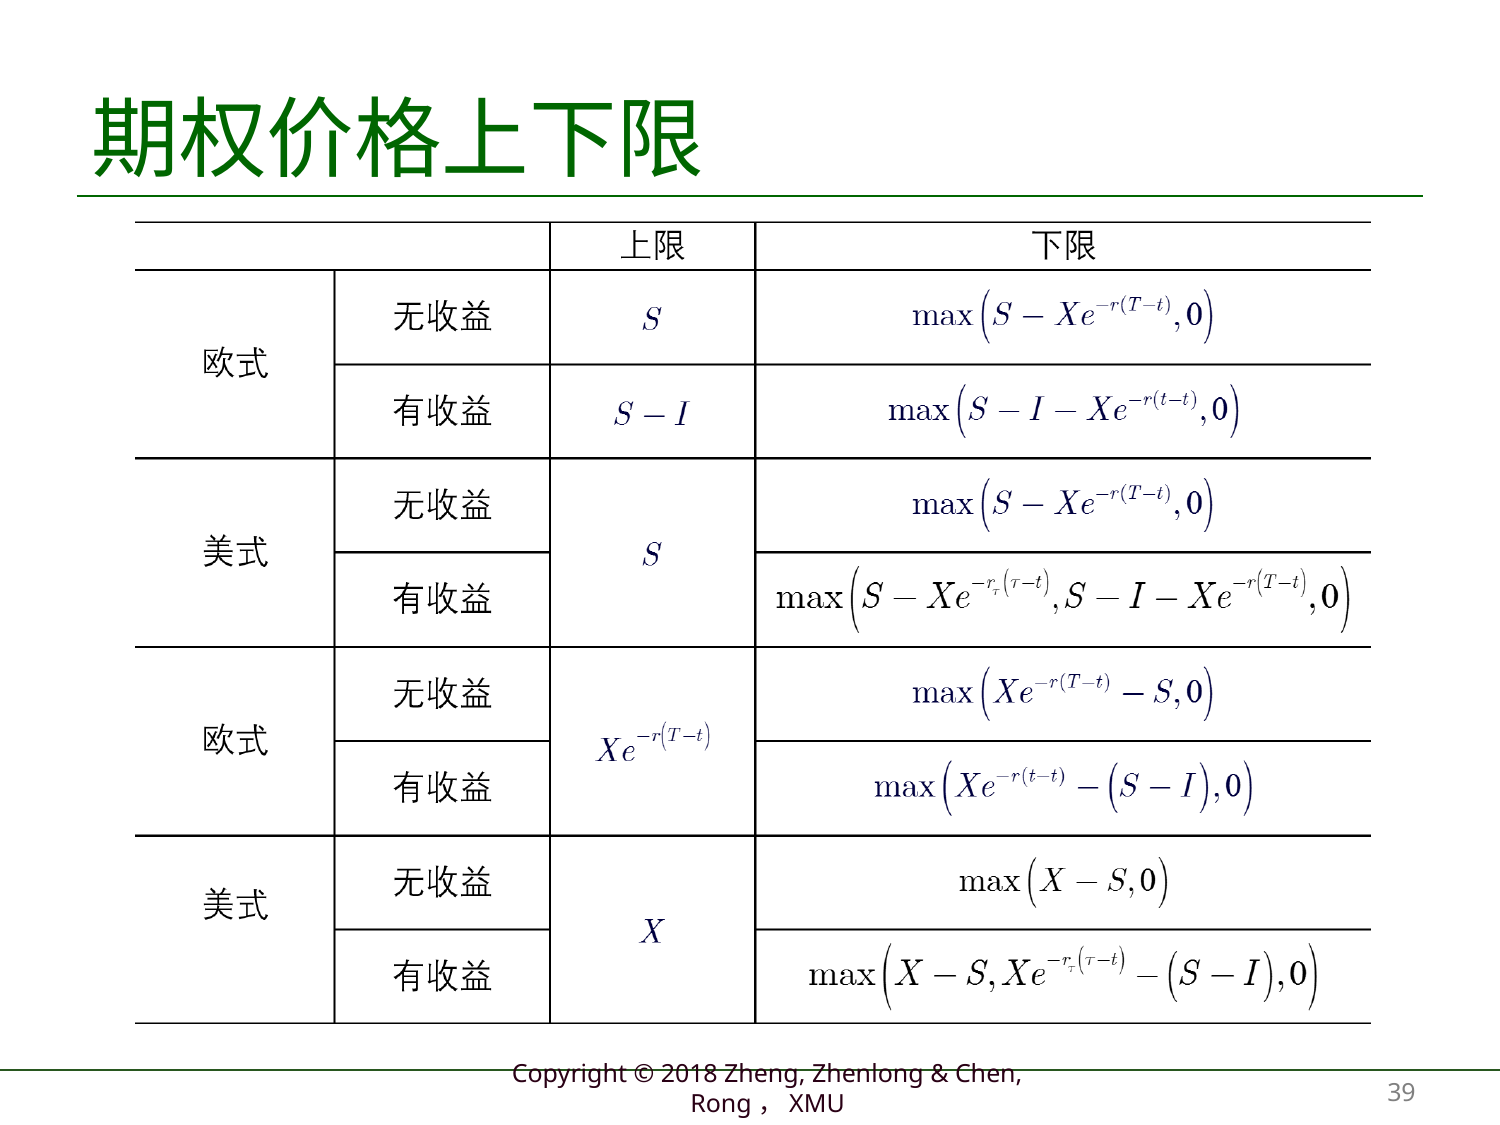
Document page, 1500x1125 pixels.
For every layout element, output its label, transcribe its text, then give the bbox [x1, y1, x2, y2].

slide_number 39 [1080, 1070, 1431, 1118]
title 期权价格上下限 [76, 54, 1427, 194]
picture [131, 209, 1372, 1045]
